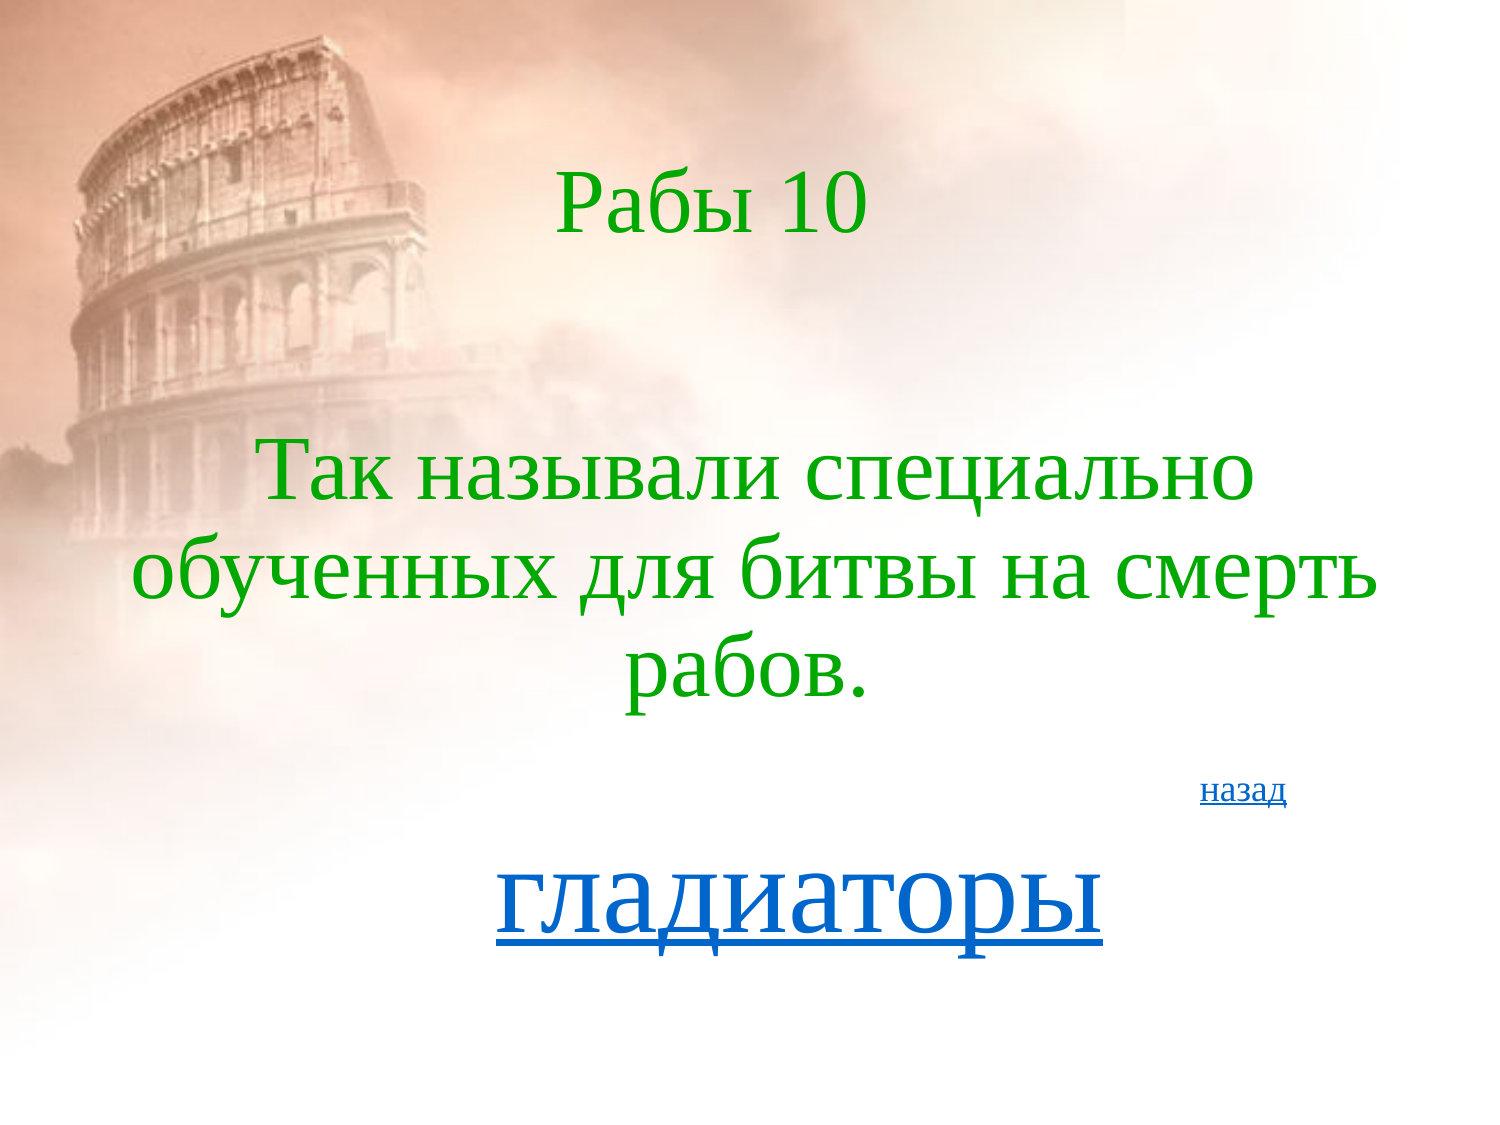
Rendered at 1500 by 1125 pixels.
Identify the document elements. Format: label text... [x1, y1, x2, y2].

subtitle Так называли специально обученных для битвы на смерть рабов. [87, 412, 1425, 725]
title Рабы 10 [75, 75, 1350, 317]
text_box гладиаторы [480, 799, 1119, 965]
picture [0, 0, 1500, 1125]
text_box назад [1185, 756, 1303, 816]
